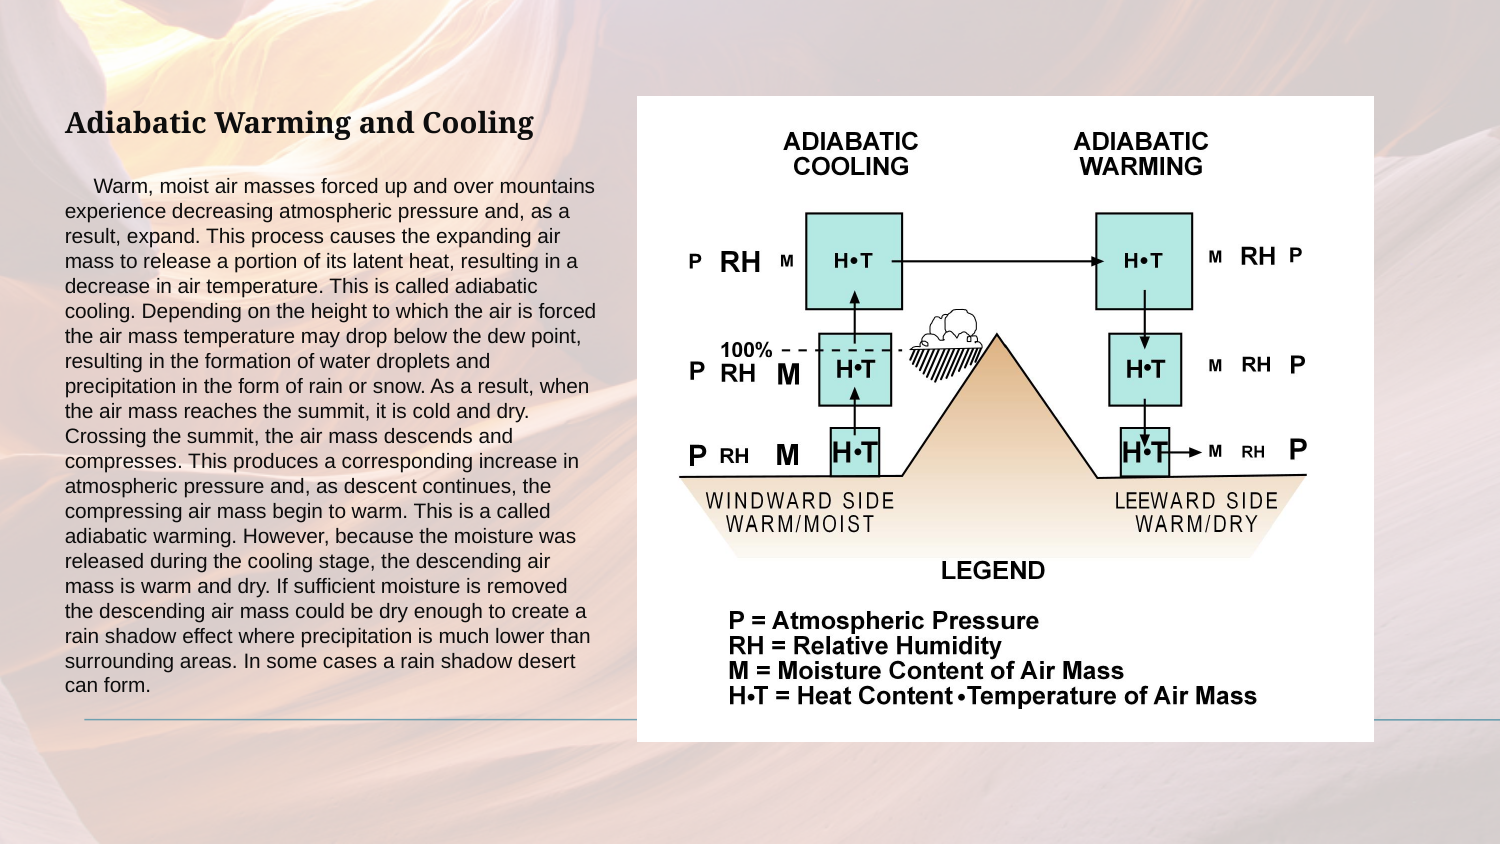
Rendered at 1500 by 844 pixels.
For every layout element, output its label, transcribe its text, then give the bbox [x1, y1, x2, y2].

picture [637, 96, 1374, 742]
list Adiabatic Warming and Cooling Warm, moist air masses forced up and over mountains experience decreasing atmospheric pressure and, as a result, expand. This process causes the expanding air mass to release a portion of its latent heat, resulting in a decrease in air temperature. This is called adiabatic cooling. Depending on the height to which the air is forced the air mass temperature may drop below the dew point, resulting in the formation of water droplets and precipitation in the form of rain or snow. As a result, when the air mass reaches the summit, it is cold and dry. Crossing the summit, the air mass descends and compresses. This produces a corresponding increase in atmospheric pressure and, as descent continues, the compressing air mass begin to warm. This is a called adiabatic warming. However, because the moisture was released during the cooling stage, the descending air mass is warm and dry. If sufficient moisture is removed the descending air mass could be dry enough to create a rain shadow effect where precipitation is much lower than surrounding areas. In some cases a rain shadow desert can form. [50, 96, 613, 819]
